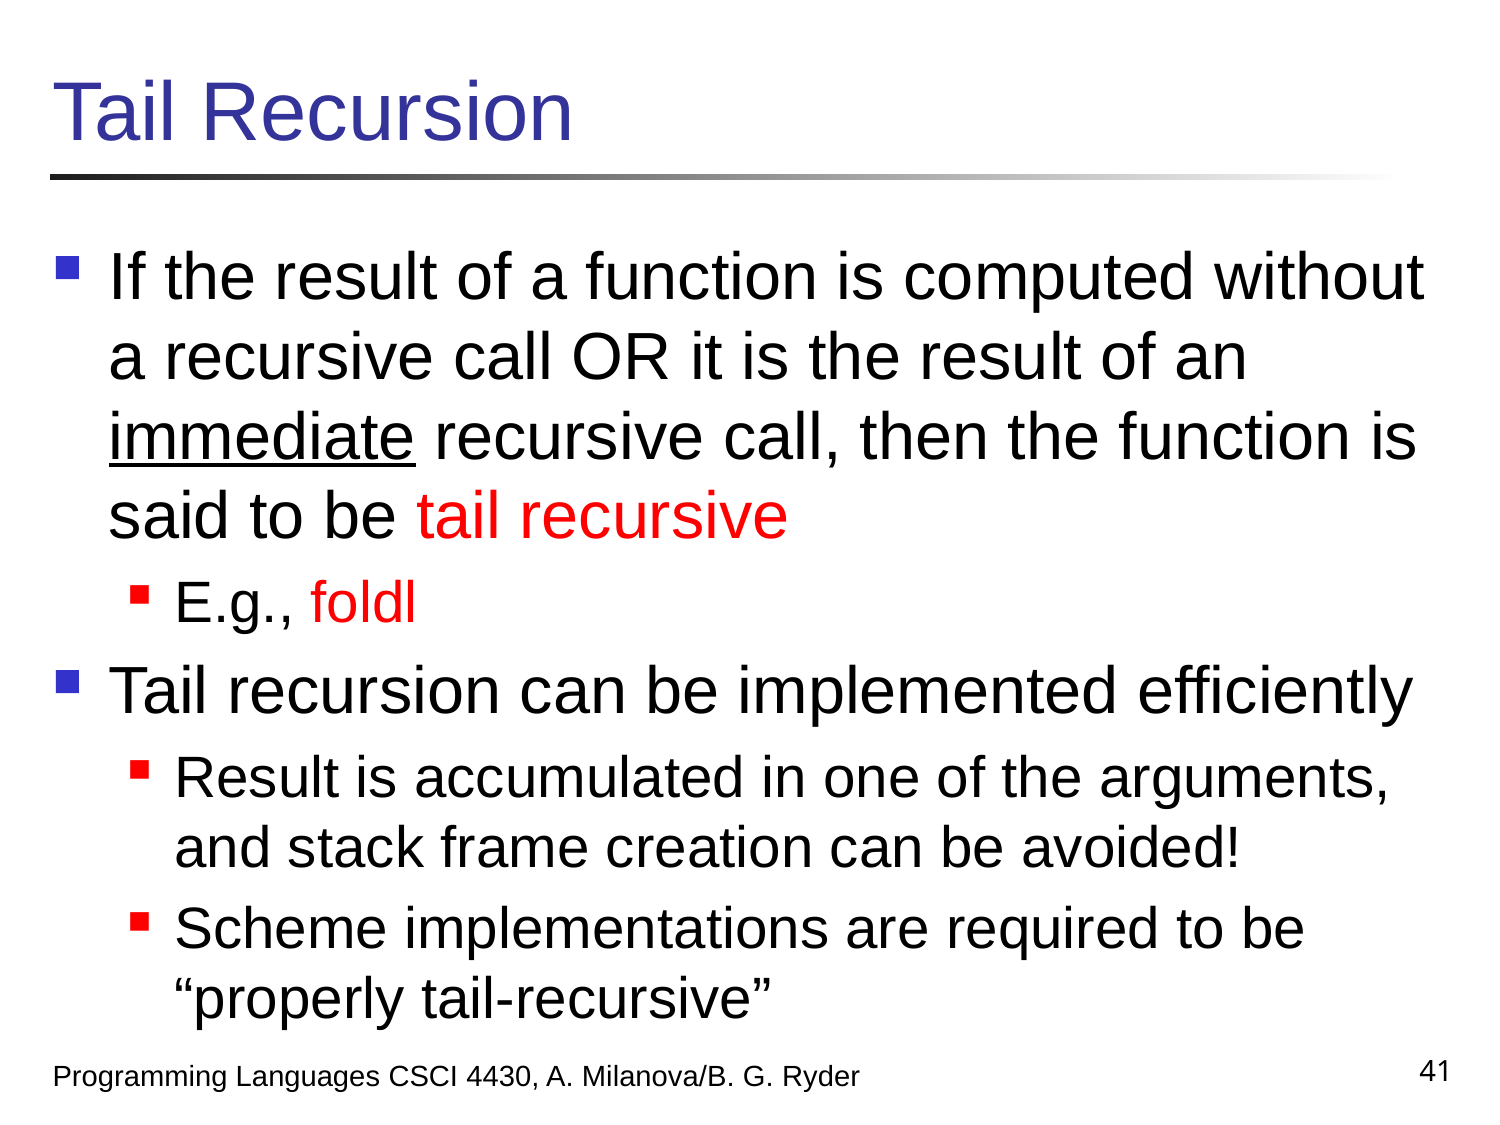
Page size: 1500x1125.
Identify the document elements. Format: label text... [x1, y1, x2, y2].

footer Programming Languages CSCI 4430, A. Milanova/B. G. Ryder [37, 1024, 888, 1101]
list If the result of a function is computed without a recursive call OR it is the result of an immediate recursive call, then the function is said to be tail recursive E.g., foldl Tail recursion can be implemented efficiently Result is accumulated in one of the arguments, and stack frame creation can be avoided! Scheme implementations are required to be “properly tail-recursive” [37, 224, 1469, 1013]
slide_number 41 [1154, 1023, 1468, 1100]
title Tail Recursion [37, 0, 1466, 165]
